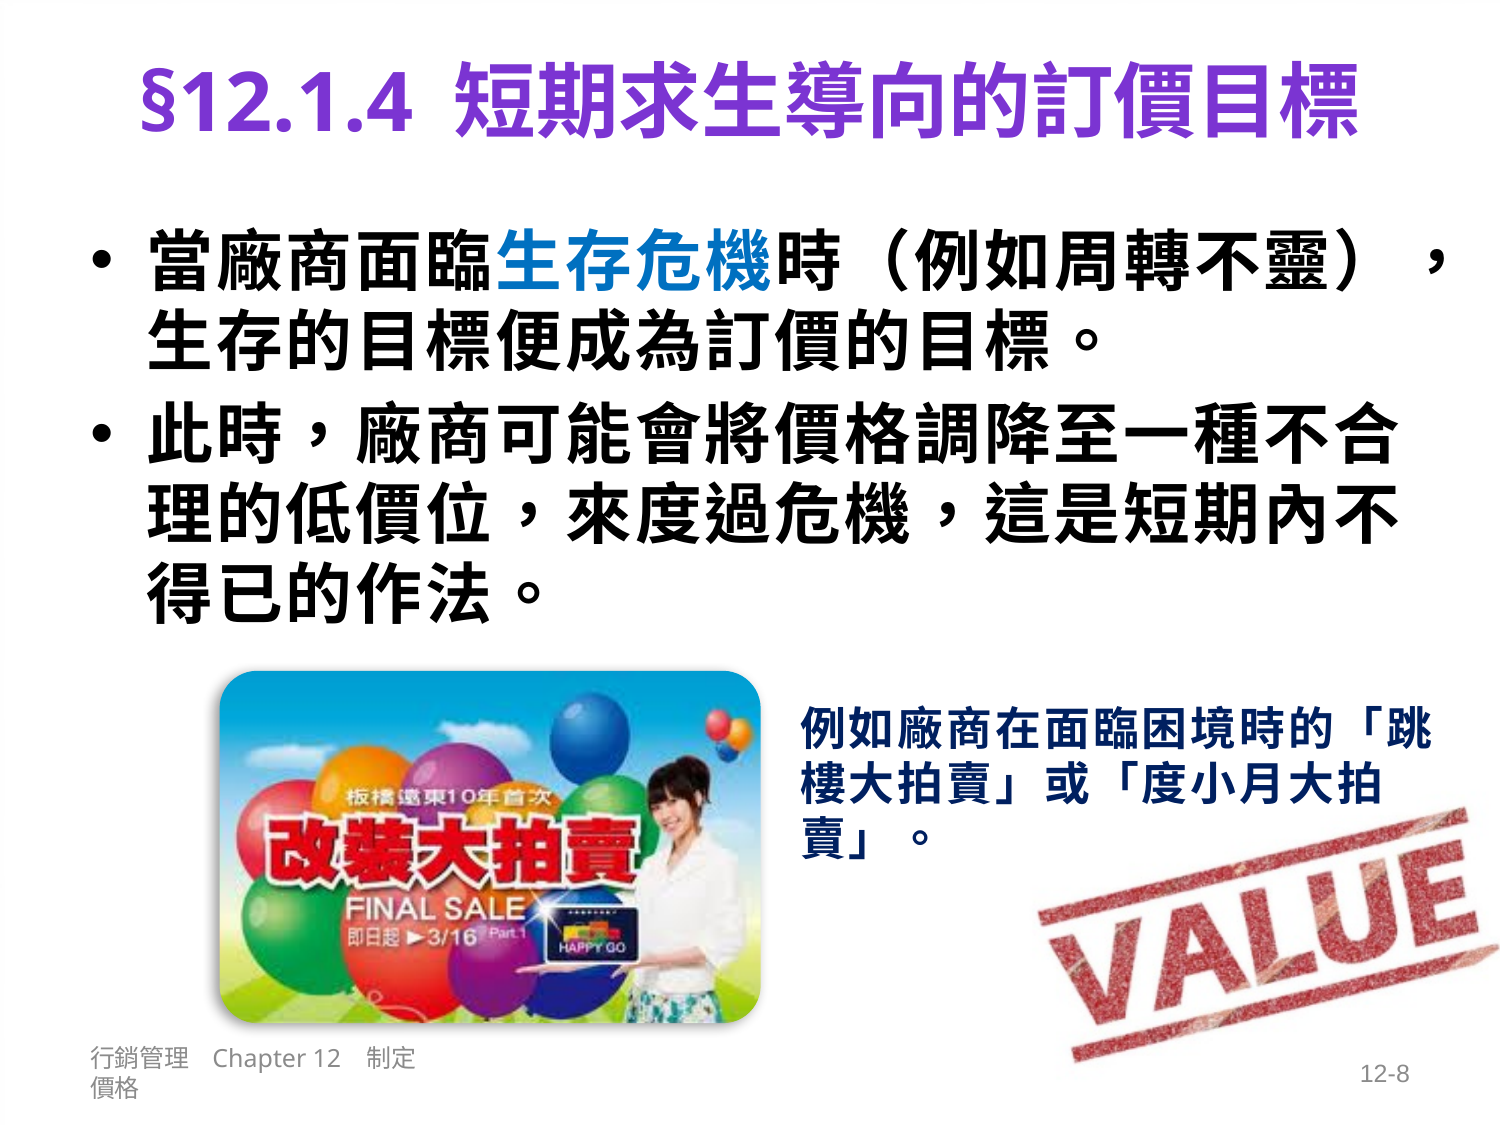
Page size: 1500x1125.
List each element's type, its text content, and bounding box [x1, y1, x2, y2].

list 當廠商面臨生存危機時（例如周轉不靈），生存的目標便成為訂價的目標。 此時，廠商可能會將價格調降至一種不合理的低價位，來度過危機，這是短期內不得已的作法。 [75, 210, 1425, 705]
title §12.1.4 短期求生導向的訂價目標 [75, 0, 1425, 197]
slide_number 行銷管理 Chapter 12 制定價格 [75, 1042, 443, 1103]
text_box 例如廠商在面臨困境時的「跳樓大拍賣」或「度小月大拍賣」。 [785, 692, 1459, 873]
slide_number 12-8 [1074, 1042, 1425, 1103]
picture [0, 0, 1500, 1125]
